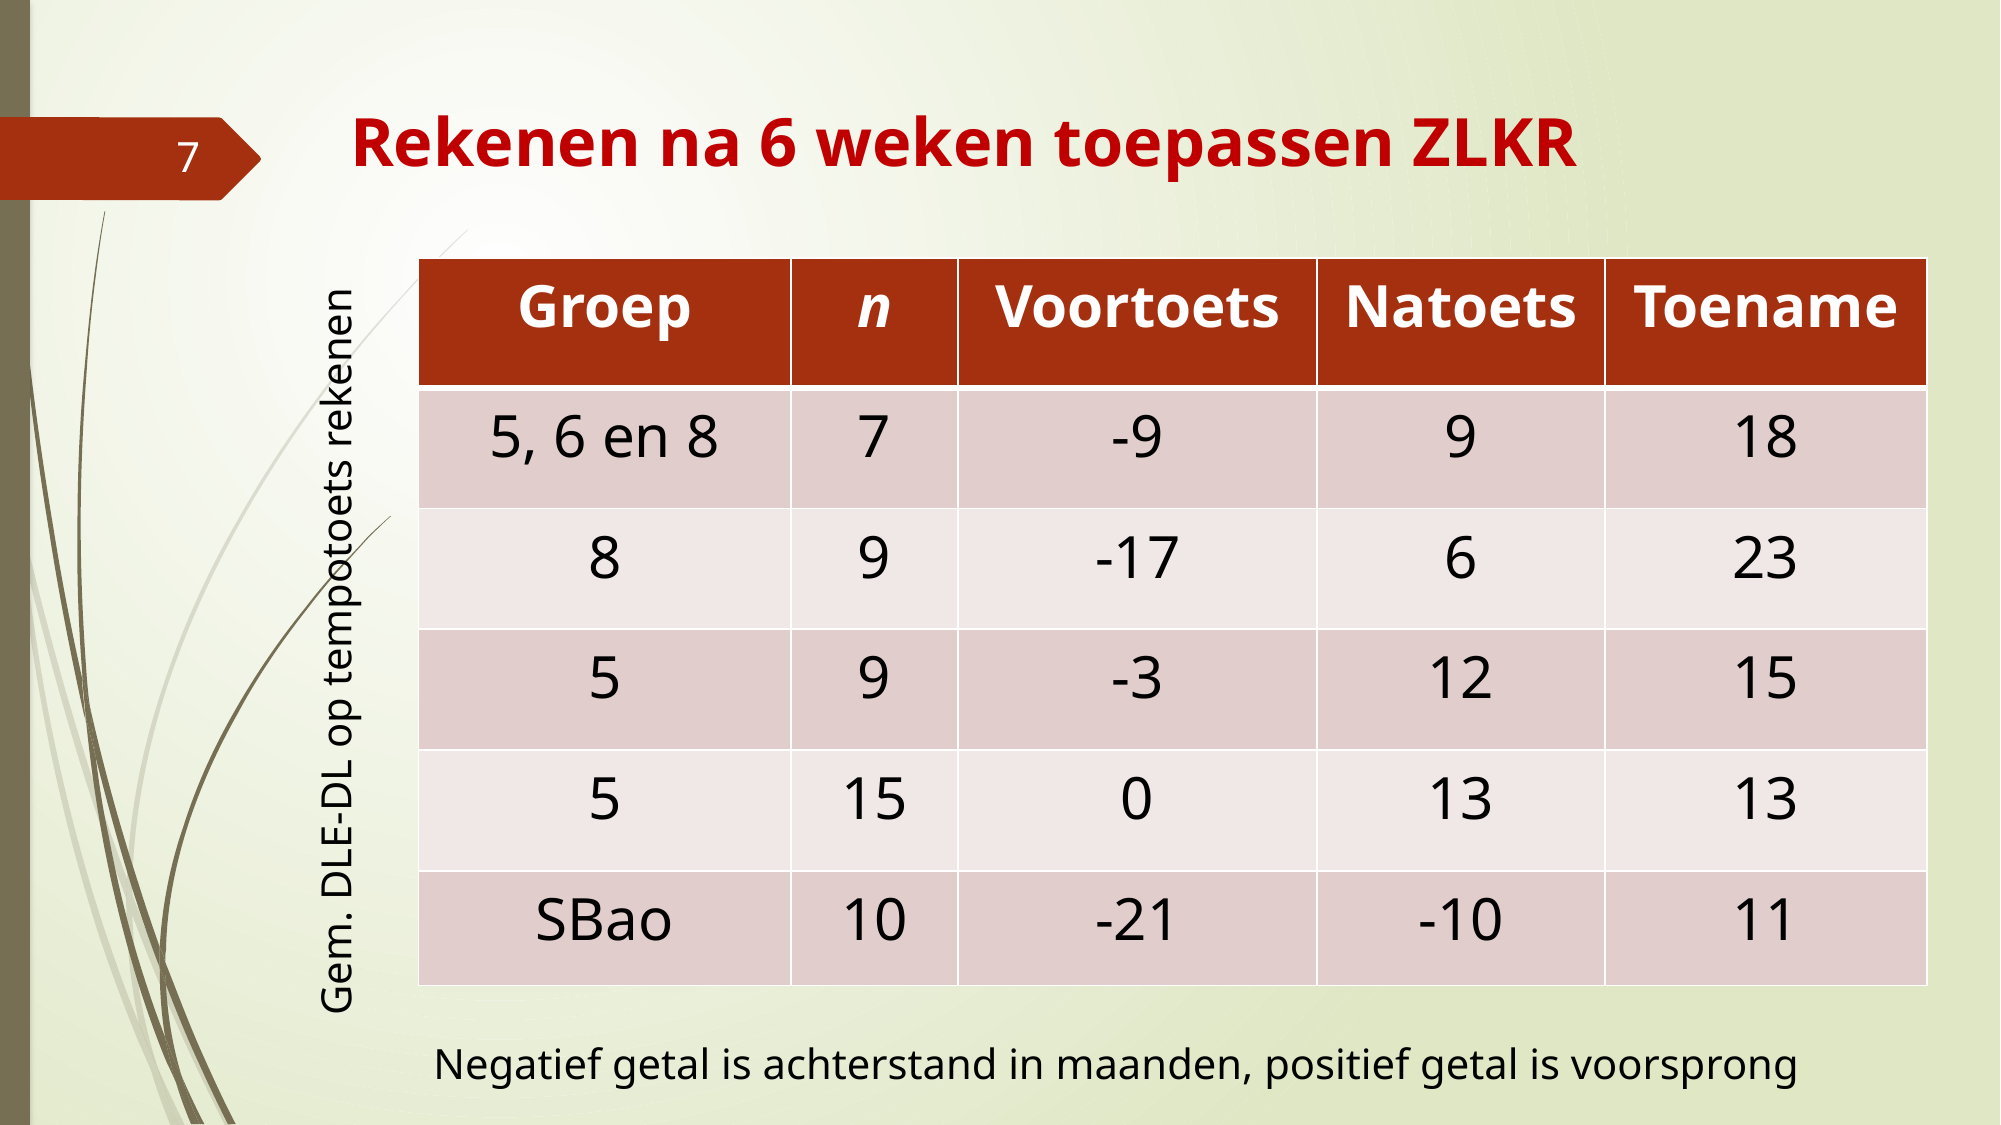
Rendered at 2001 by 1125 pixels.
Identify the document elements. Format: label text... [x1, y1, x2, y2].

table_cell 0 [959, 751, 1316, 870]
table_cell -21 [959, 872, 1316, 985]
table_header n [792, 259, 957, 385]
table_cell 6 [1318, 509, 1604, 628]
table_cell 13 [1318, 751, 1604, 870]
table_cell 15 [792, 751, 957, 870]
text_box Gem. DLE-DL op tempotoets rekenen [302, 231, 367, 1031]
table_cell 18 [1606, 391, 1926, 508]
table_cell 23 [1606, 509, 1926, 628]
table_cell 5, 6 en 8 [419, 391, 790, 508]
table_cell 15 [1606, 630, 1926, 749]
table_header Toename [1606, 259, 1926, 385]
slide_number 7 [87, 129, 216, 190]
title Rekenen na 6 weken toepassen ZLKR [335, 92, 1999, 214]
table_cell 9 [1318, 391, 1604, 508]
table_cell 11 [1606, 872, 1926, 985]
table_cell 9 [792, 509, 957, 628]
table_cell 12 [1318, 630, 1604, 749]
text_box Negatief getal is achterstand in maanden, positief getal is voorsprong [418, 1030, 1927, 1096]
table_cell 13 [1606, 751, 1926, 870]
table_header Voortoets [959, 259, 1316, 385]
table_cell SBao [419, 872, 790, 985]
table_cell 10 [792, 872, 957, 985]
table_cell -17 [959, 509, 1316, 628]
table_cell -3 [959, 630, 1316, 749]
table_cell 7 [792, 391, 957, 508]
table_cell 8 [419, 509, 790, 628]
table_header Groep [419, 259, 790, 385]
table_cell 9 [792, 630, 957, 749]
table_cell 5 [419, 751, 790, 870]
table_header Natoets [1318, 259, 1604, 385]
table_cell -9 [959, 391, 1316, 508]
table_cell -10 [1318, 872, 1604, 985]
table_cell 5 [419, 630, 790, 749]
